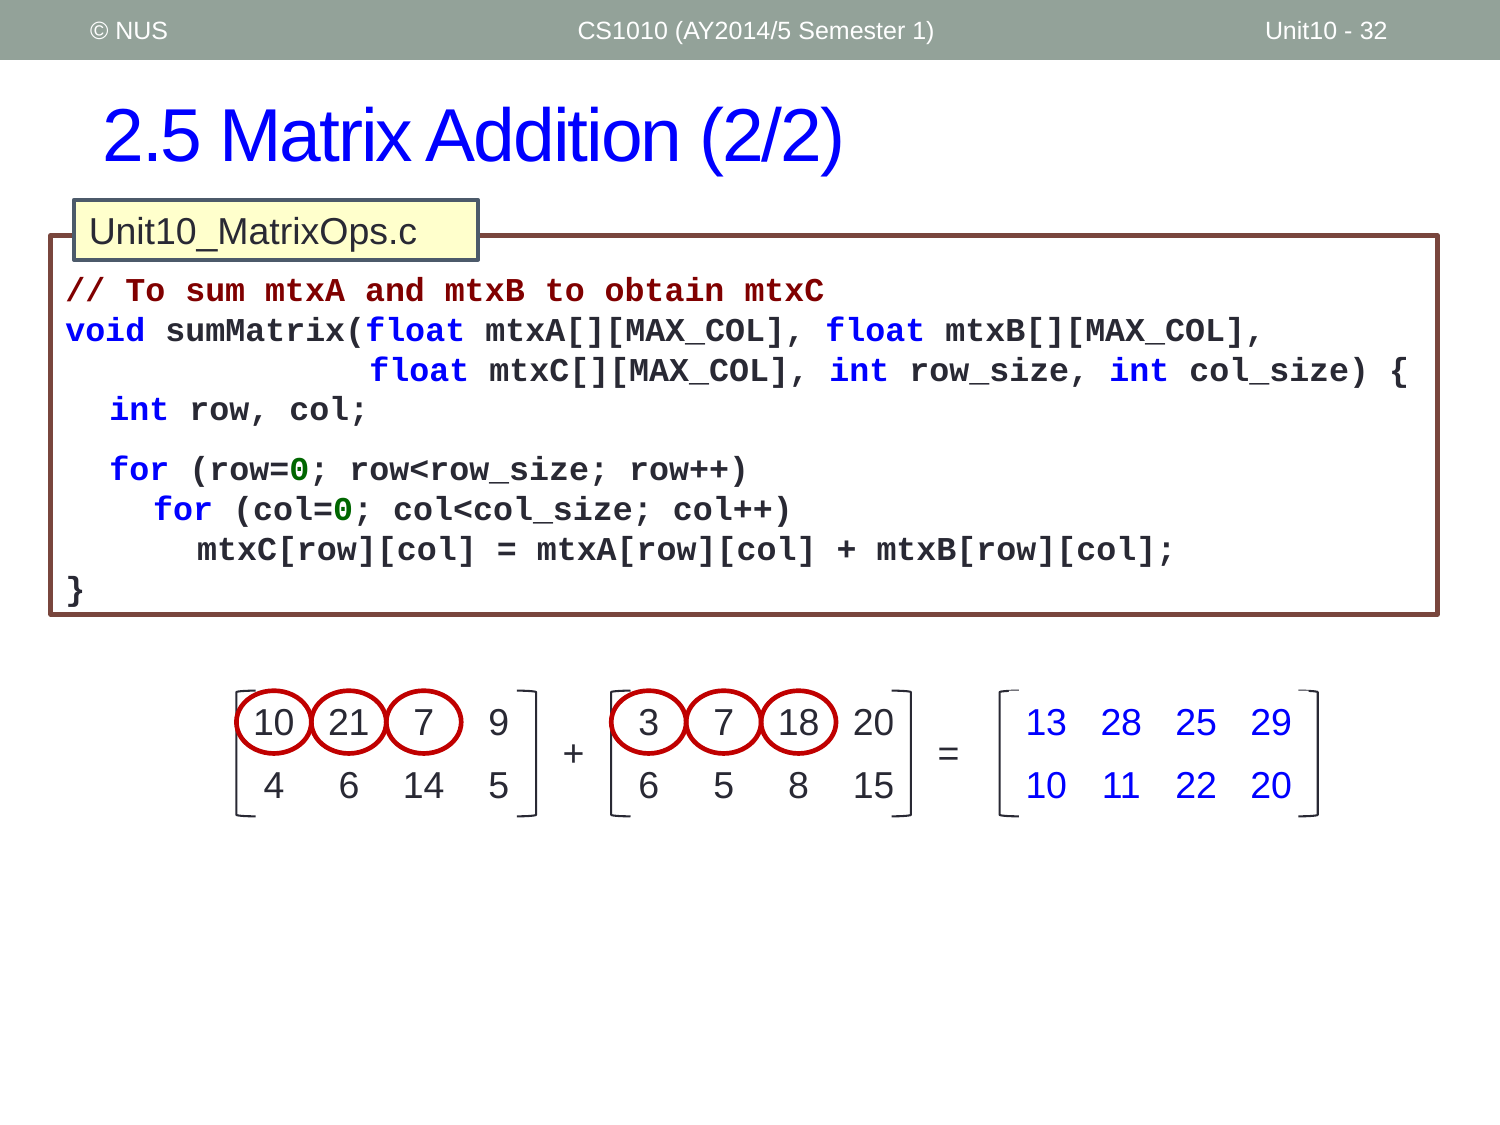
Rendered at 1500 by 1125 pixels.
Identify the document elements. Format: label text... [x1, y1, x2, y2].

slide_number Unit10 - 32 [1250, 3, 1425, 57]
slide_number © NUS [75, 3, 550, 57]
footer CS1010 (AY2014/5 Semester 1) [562, 3, 1238, 57]
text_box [50, 199, 1438, 635]
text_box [236, 690, 1319, 817]
title 2.5 Matrix Addition (2/2) [87, 62, 1463, 200]
